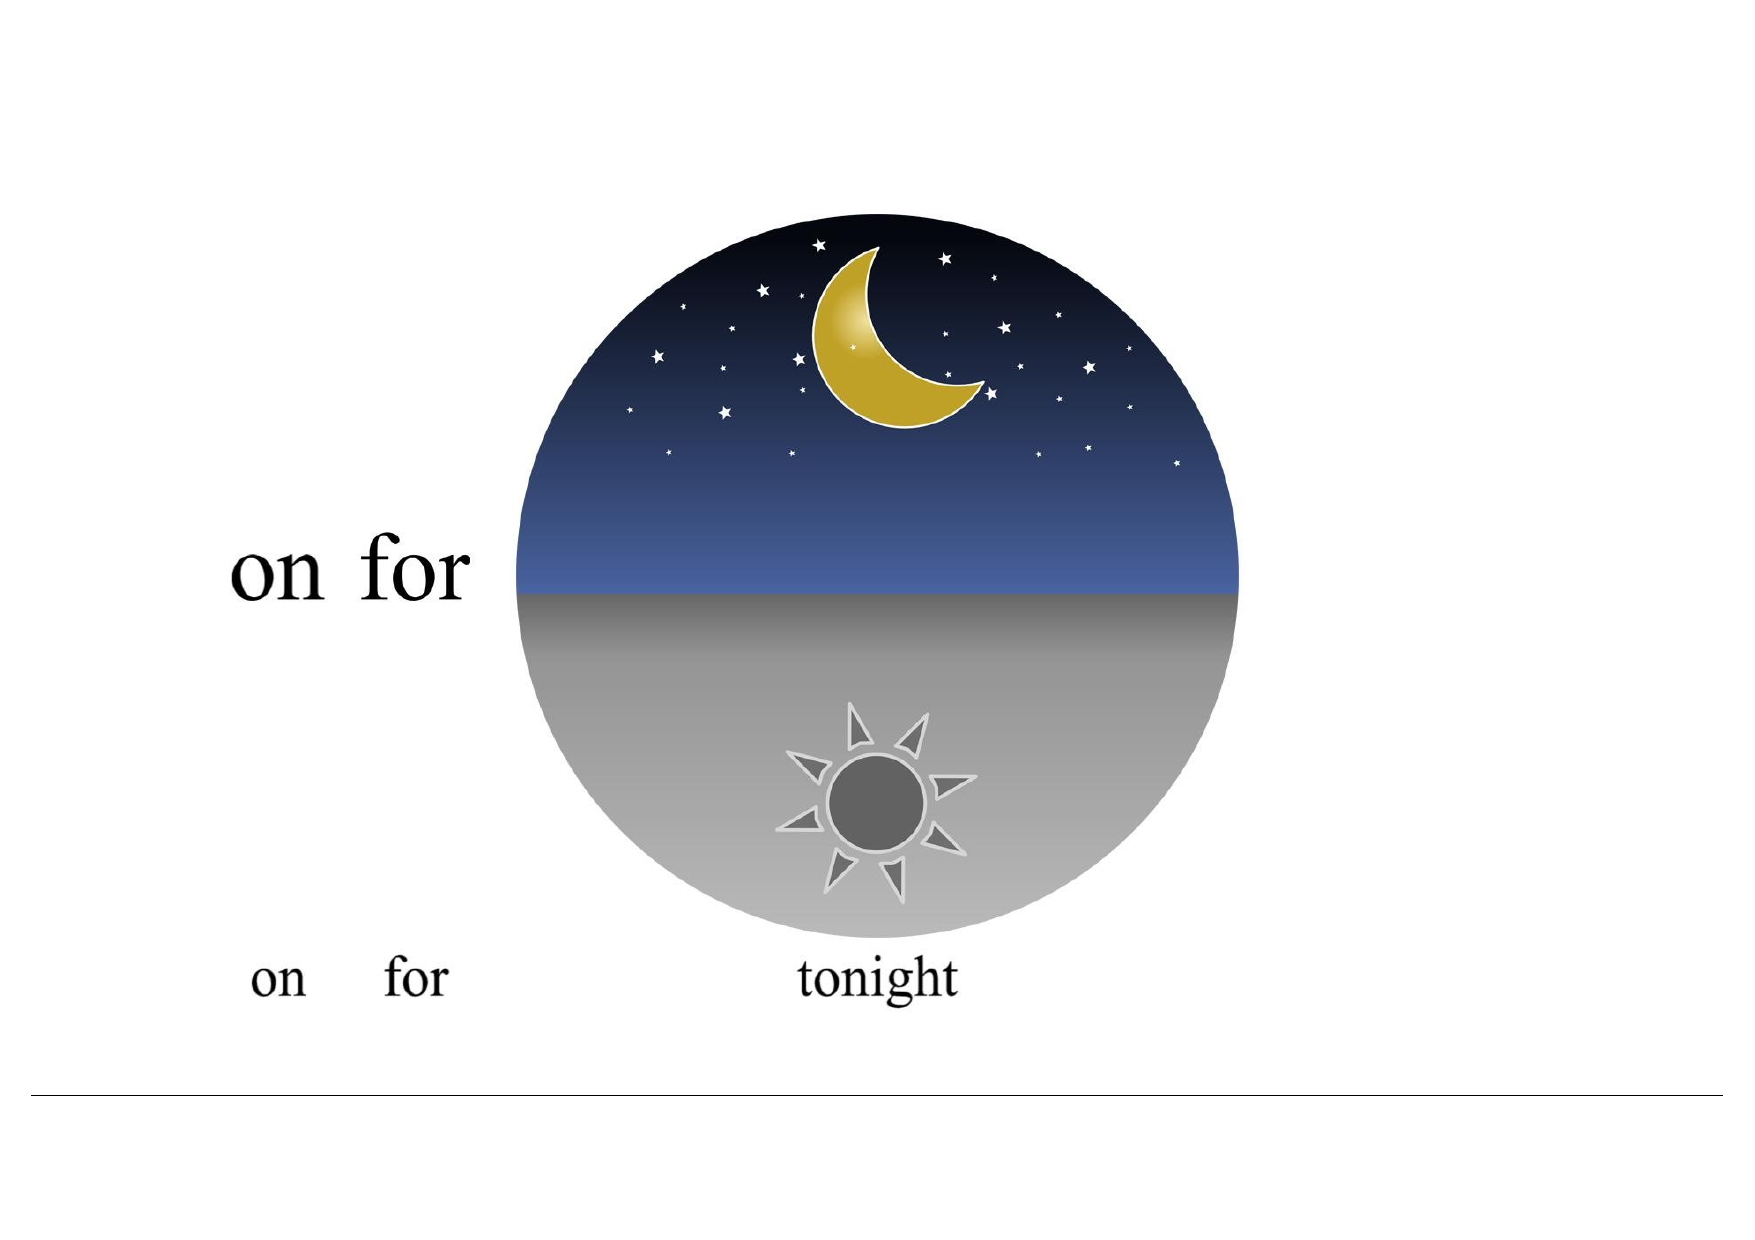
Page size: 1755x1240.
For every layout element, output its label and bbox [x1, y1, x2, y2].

text_box [31, 214, 1723, 1096]
